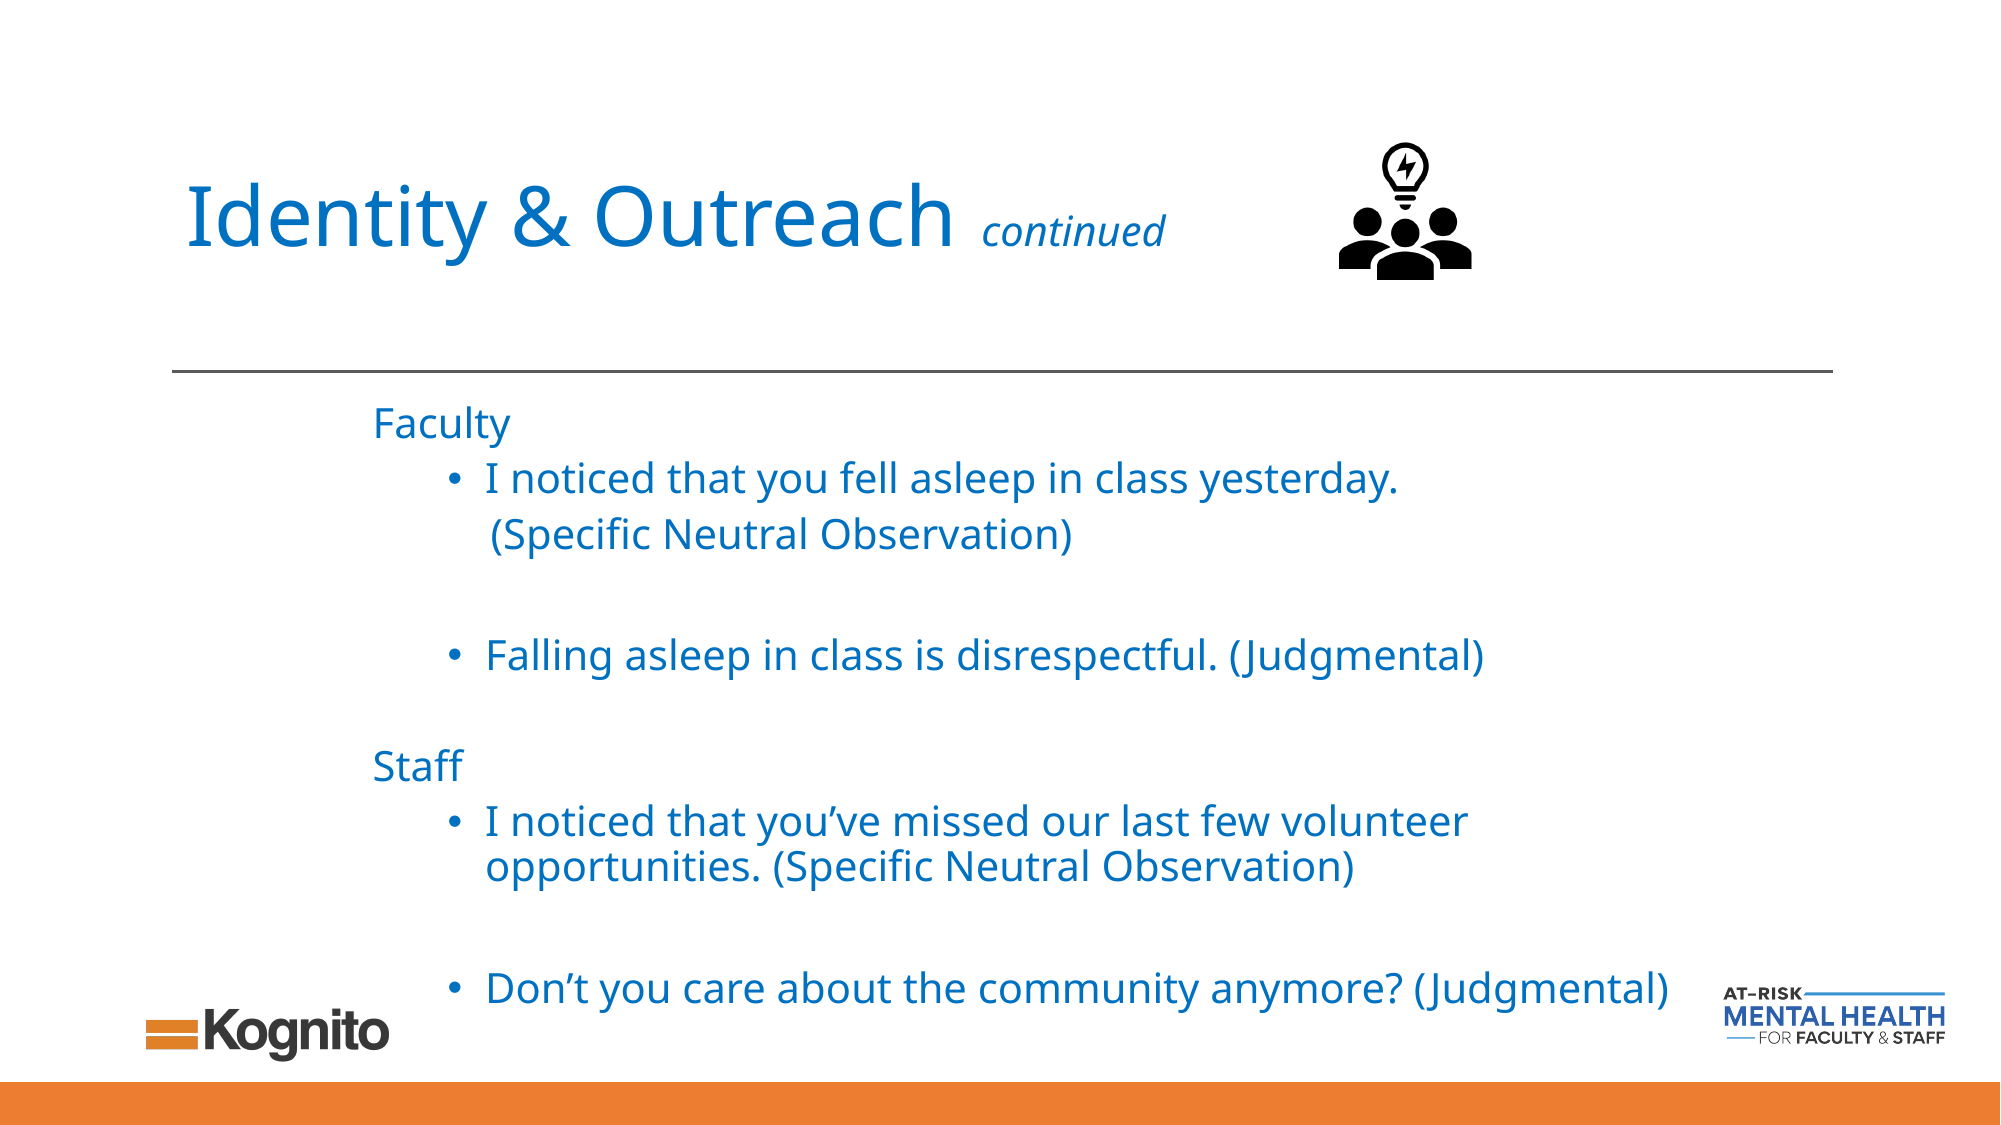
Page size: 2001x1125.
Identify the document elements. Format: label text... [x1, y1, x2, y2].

picture [137, 997, 398, 1074]
picture [1317, 123, 1492, 300]
text_box [0, 1081, 2000, 1125]
title Identity & Outreach continued [171, 99, 1909, 274]
picture [1723, 987, 1945, 1044]
list Faculty I noticed that you fell asleep in class yesterday. (Specific Neutral Observation) Falling asleep in class is disrespectful. (Judgmental) Staff I noticed that you’ve missed our last few volunteer opportunities. (Specific Neutral Observation) Don’t you care about the community anymore? (Judgmental) [357, 395, 1780, 1081]
